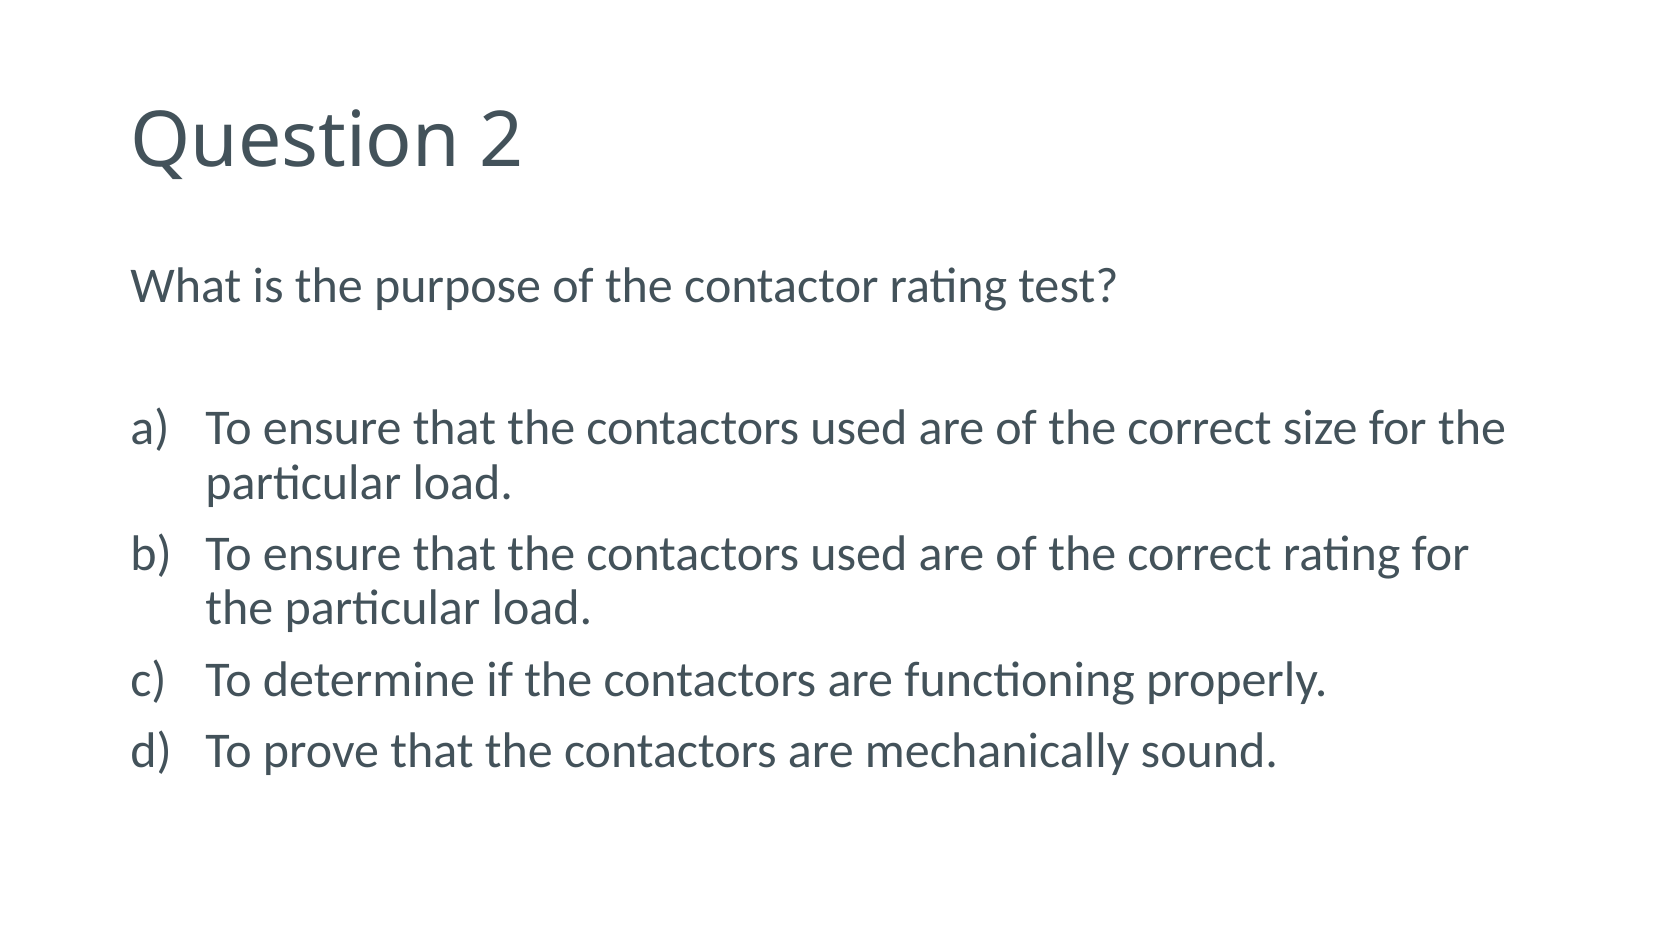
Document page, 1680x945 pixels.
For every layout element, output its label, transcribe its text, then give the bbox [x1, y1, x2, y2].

list What is the purpose of the contactor rating test? To ensure that the contactors used are of the correct size for the particular load. To ensure that the contactors used are of the correct rating for the particular load. To determine if the contactors are functioning properly. To prove that the contactors are mechanically sound. [115, 251, 1565, 851]
title Question 2 [115, 50, 1565, 233]
